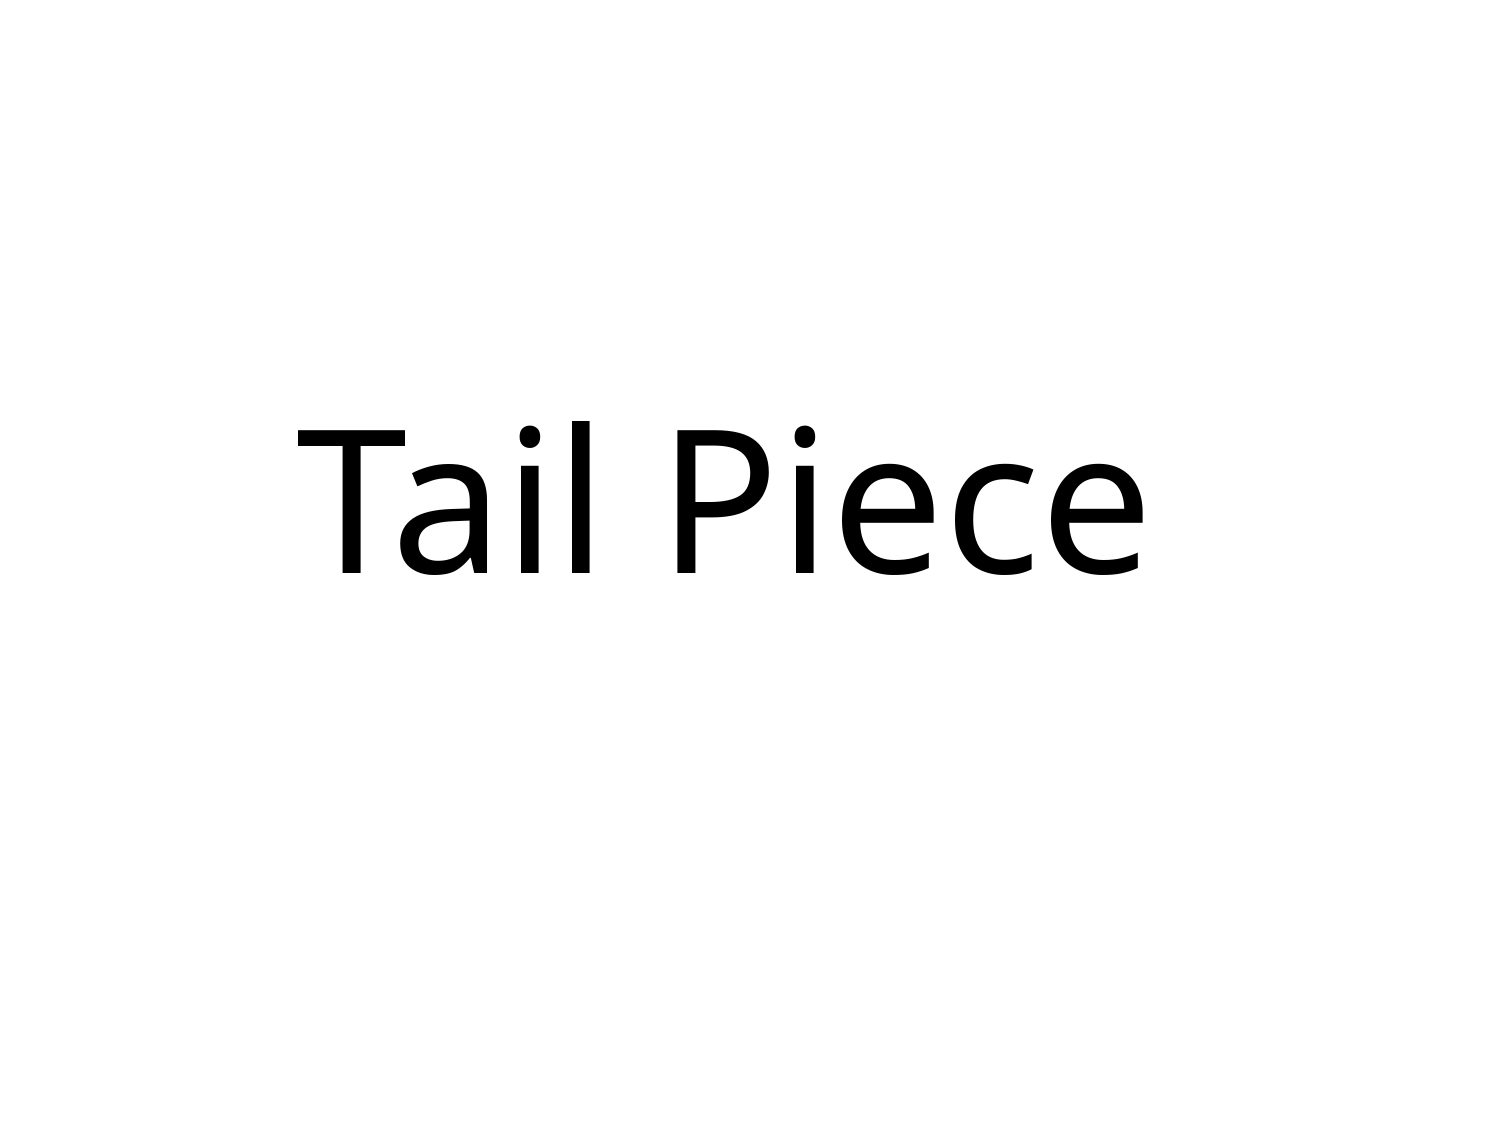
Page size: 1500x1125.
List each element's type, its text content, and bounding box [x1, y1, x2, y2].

title Tail Piece [50, 399, 1400, 588]
